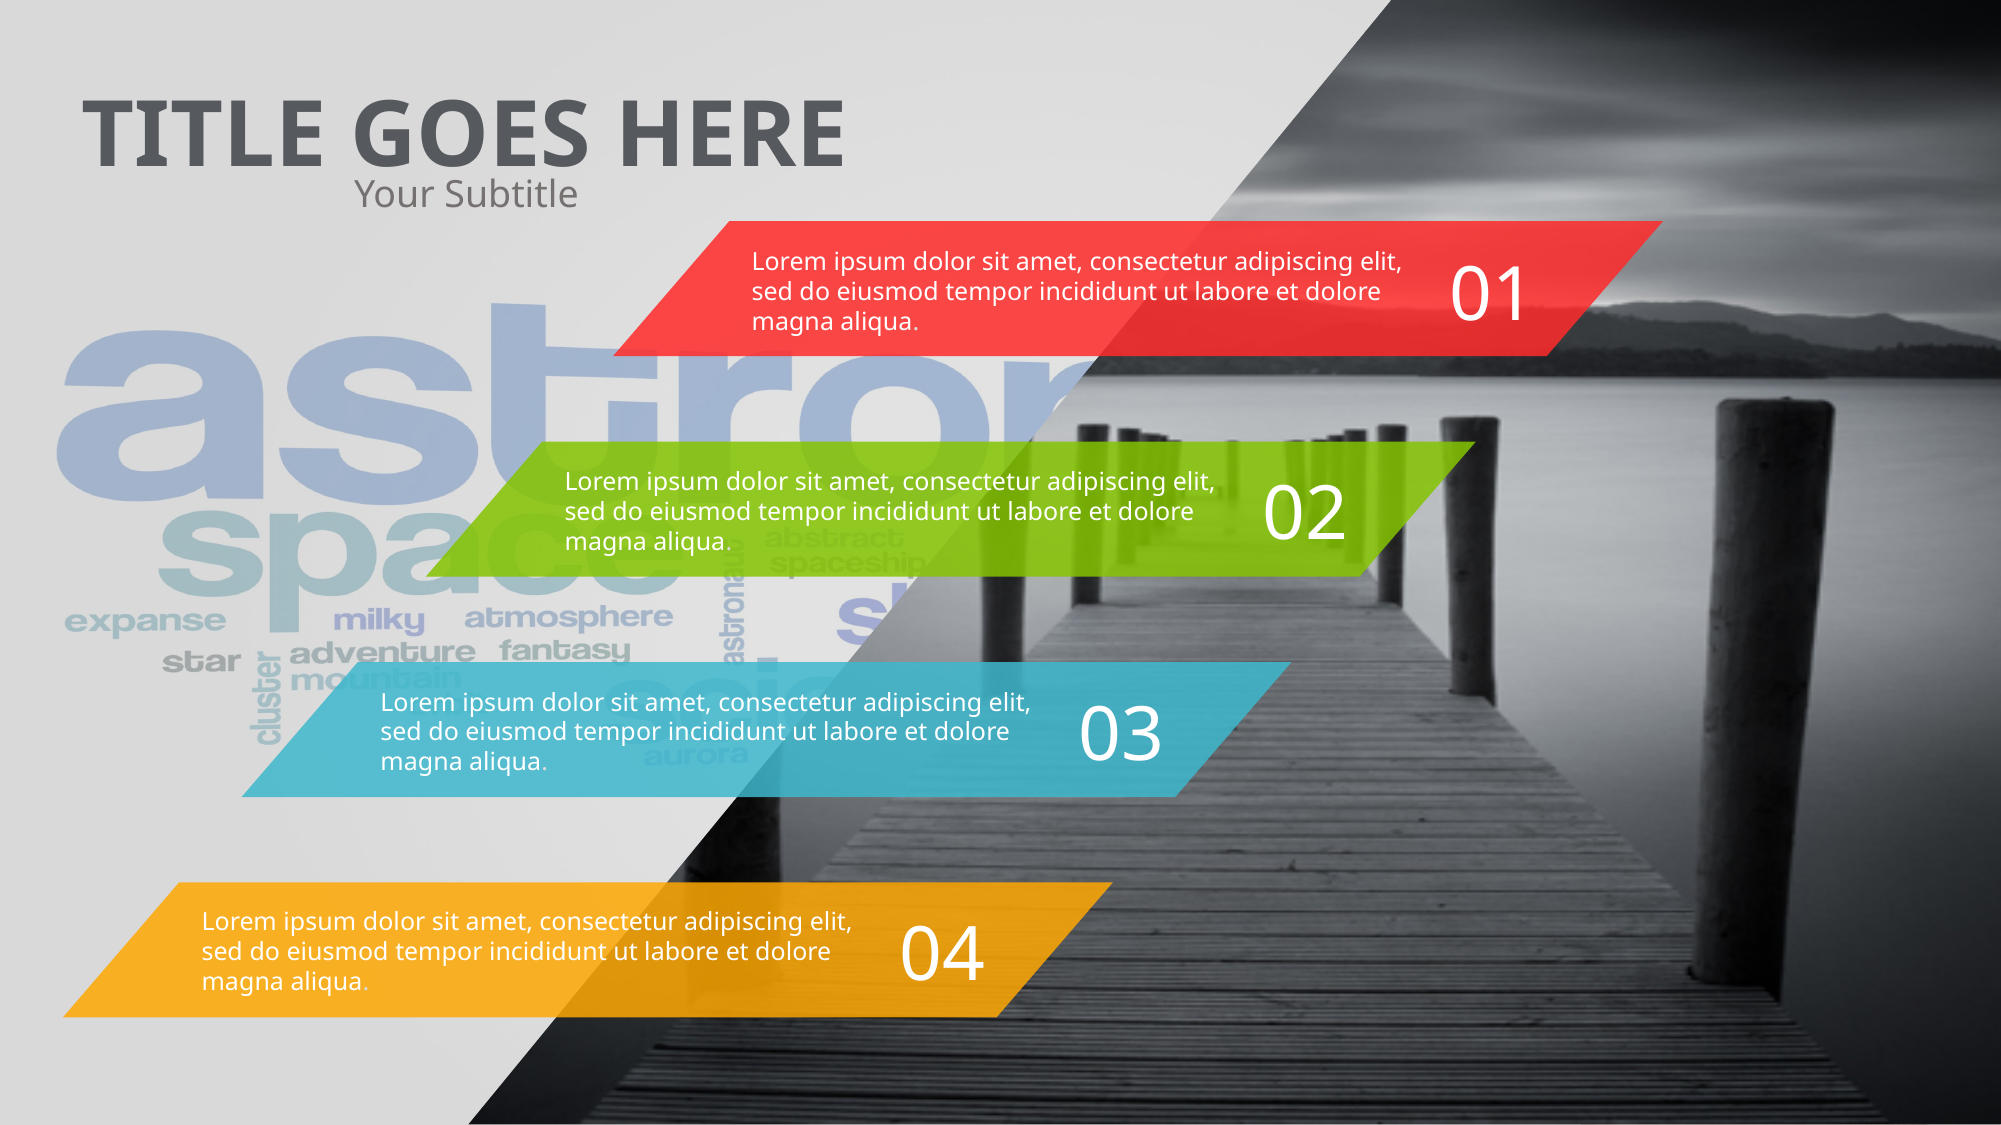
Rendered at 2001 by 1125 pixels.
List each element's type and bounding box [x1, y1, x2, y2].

text_box [610, 220, 1666, 358]
text_box [466, 0, 2000, 1125]
text_box [423, 440, 1479, 578]
text_box [13, 66, 918, 224]
text_box [173, 896, 1003, 1003]
text_box [723, 236, 1553, 343]
text_box [60, 881, 1116, 1019]
text_box [351, 685, 1182, 776]
text_box [239, 660, 1294, 799]
text_box [536, 456, 1366, 563]
